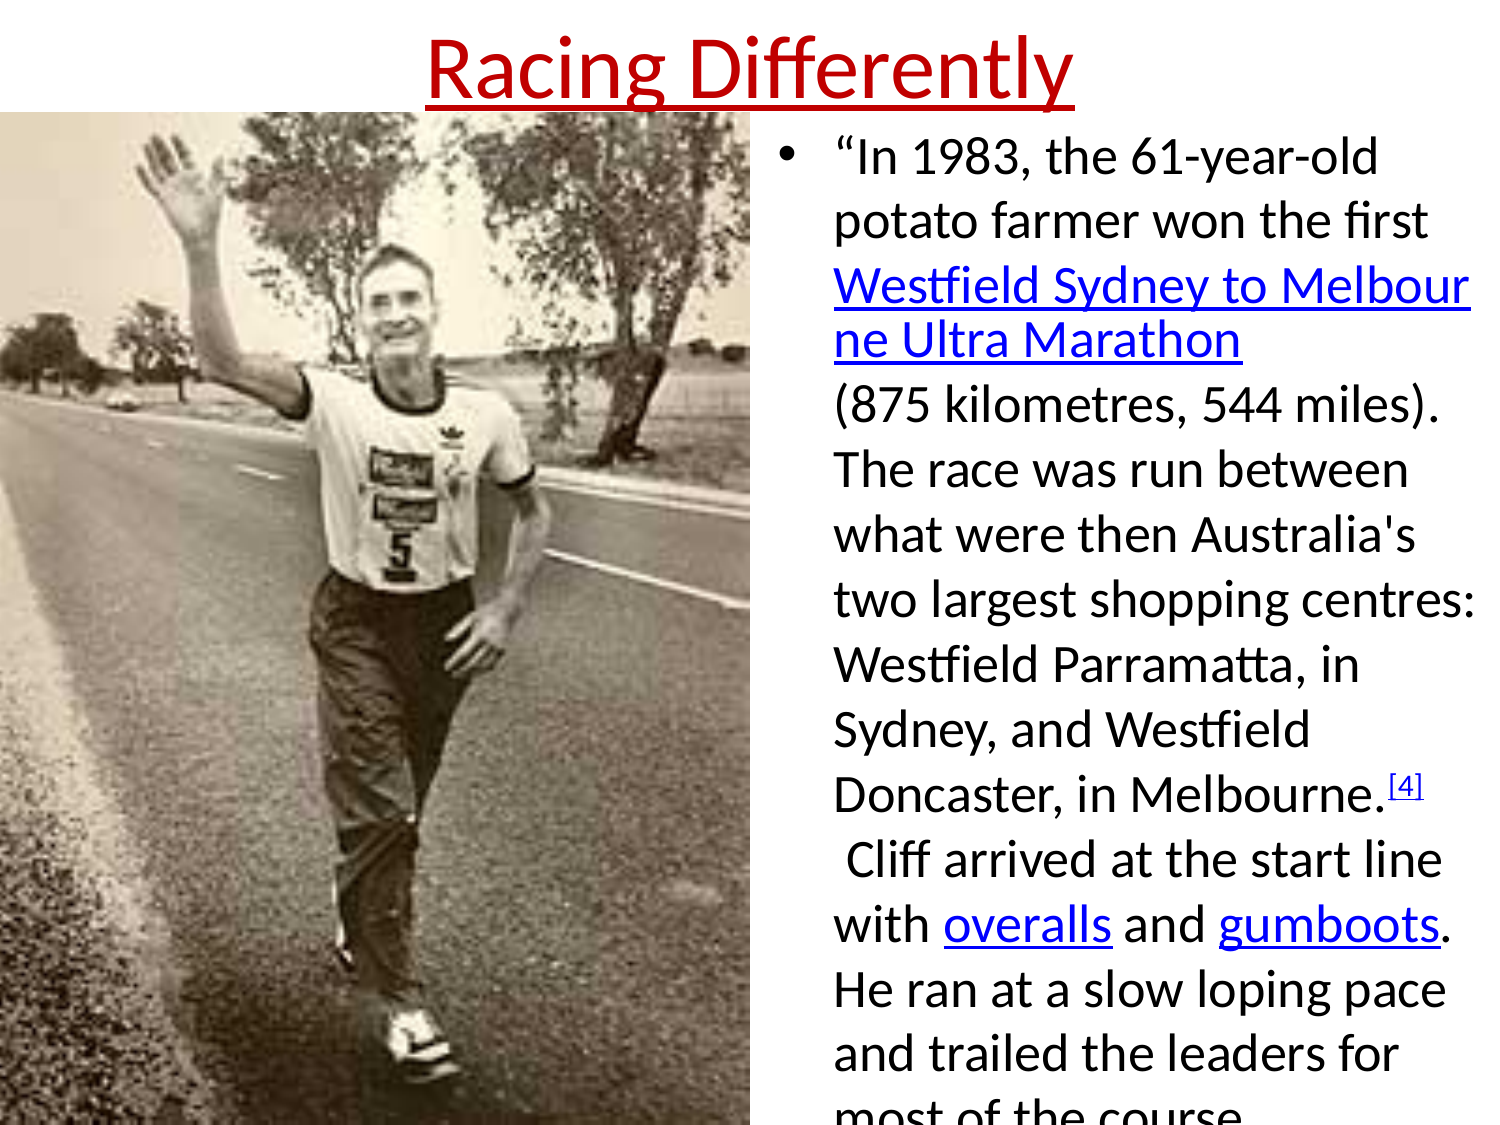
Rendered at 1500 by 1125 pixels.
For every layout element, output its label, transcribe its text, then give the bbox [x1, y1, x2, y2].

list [0, 112, 751, 1125]
list “In 1983, the 61-year-old potato farmer won the first Westfield Sydney to Melbourne Ultra Marathon(875 kilometres, 544 miles). The race was run between what were then Australia's two largest shopping centres: Westfield Parramatta, in Sydney, and Westfield Doncaster, in Melbourne.[4] Cliff arrived at the start line with overalls and gumboots. He ran at a slow loping pace and trailed the leaders for most of the course……………. [762, 112, 1500, 1125]
title Racing Differently [75, 0, 1425, 125]
